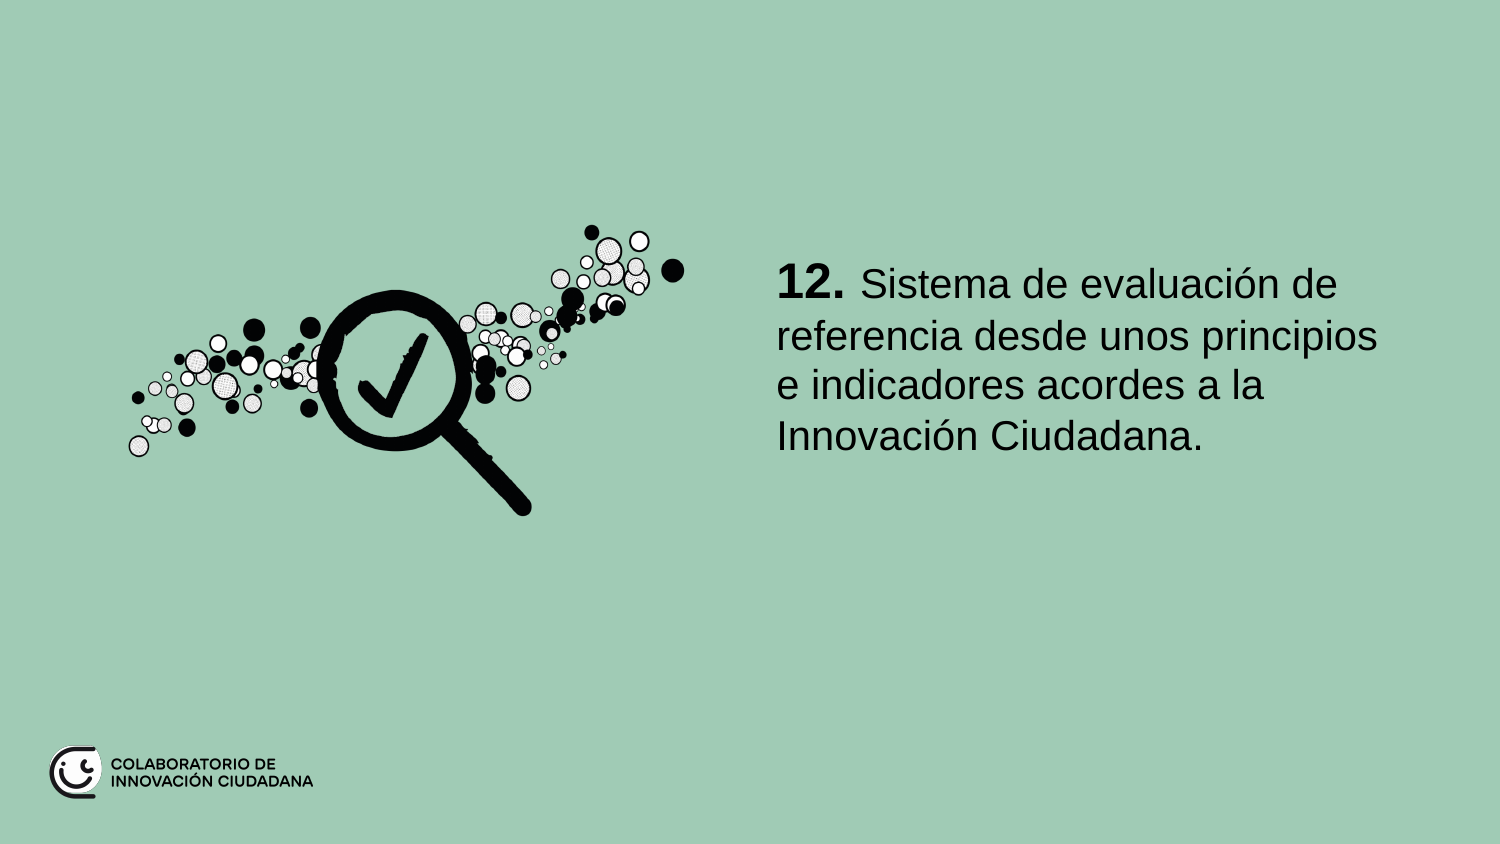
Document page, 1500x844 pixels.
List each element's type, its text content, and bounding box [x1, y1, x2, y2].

picture [52, 5, 762, 685]
text_box 12. Sistema de evaluación de referencia desde unos principios e indicadores acordes a la Innovación Ciudadana. [766, 233, 1415, 574]
picture [48, 744, 313, 799]
